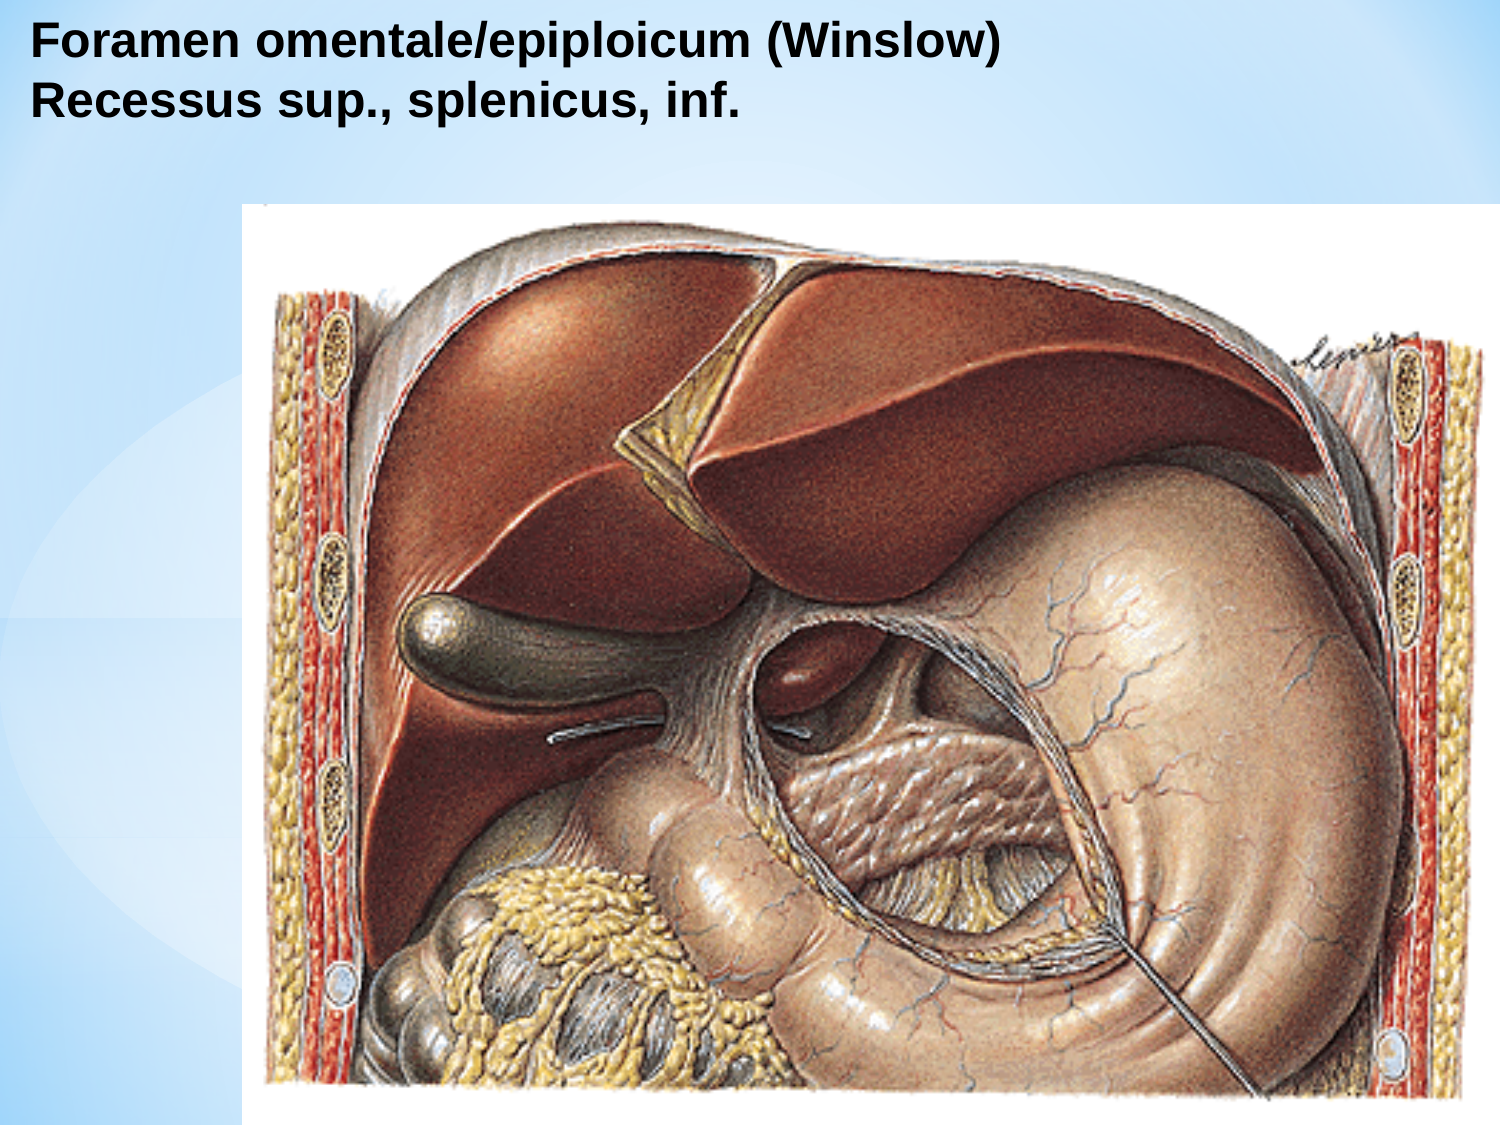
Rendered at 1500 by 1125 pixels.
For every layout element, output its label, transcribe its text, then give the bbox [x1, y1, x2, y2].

picture [241, 204, 1500, 1125]
text_box Foramen omentale/epiploicum (Winslow) Recessus sup., splenicus, inf. [15, 0, 1018, 136]
